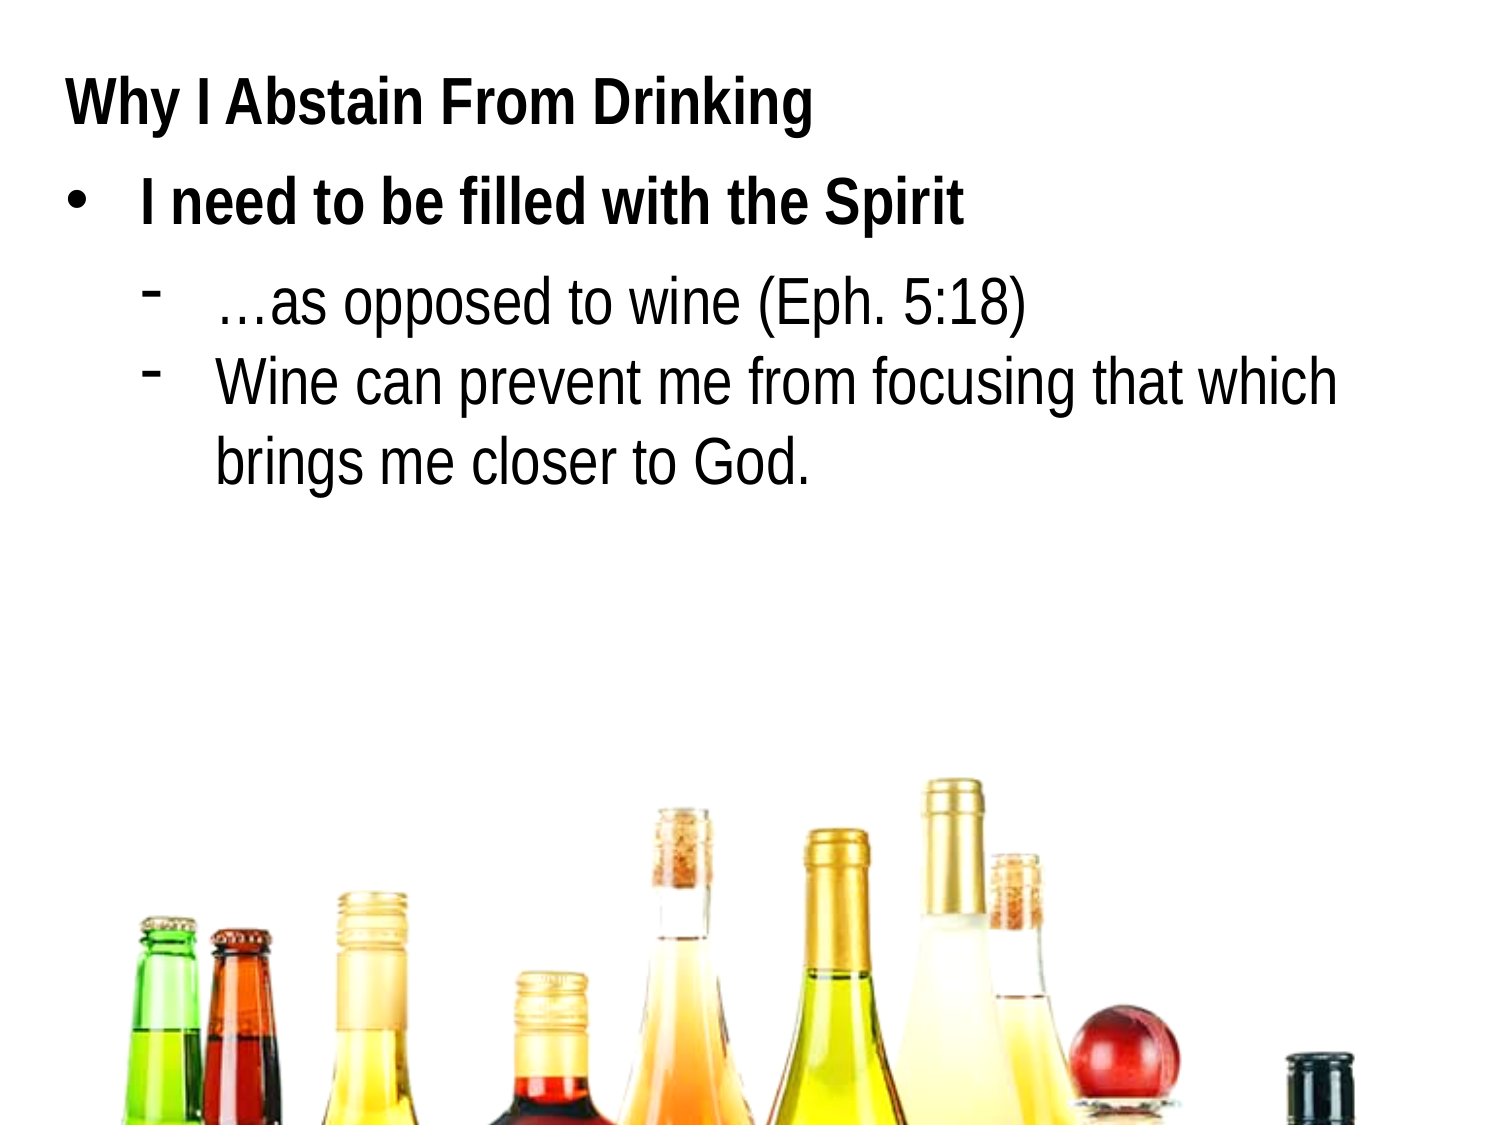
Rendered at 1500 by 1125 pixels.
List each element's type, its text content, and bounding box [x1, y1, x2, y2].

text_box Why I Abstain From Drinking I need to be filled with the Spirit …as opposed to wine (Eph. 5:18) Wine can prevent me from focusing that which brings me closer to God. [50, 50, 1450, 505]
picture [40, 681, 1460, 1125]
